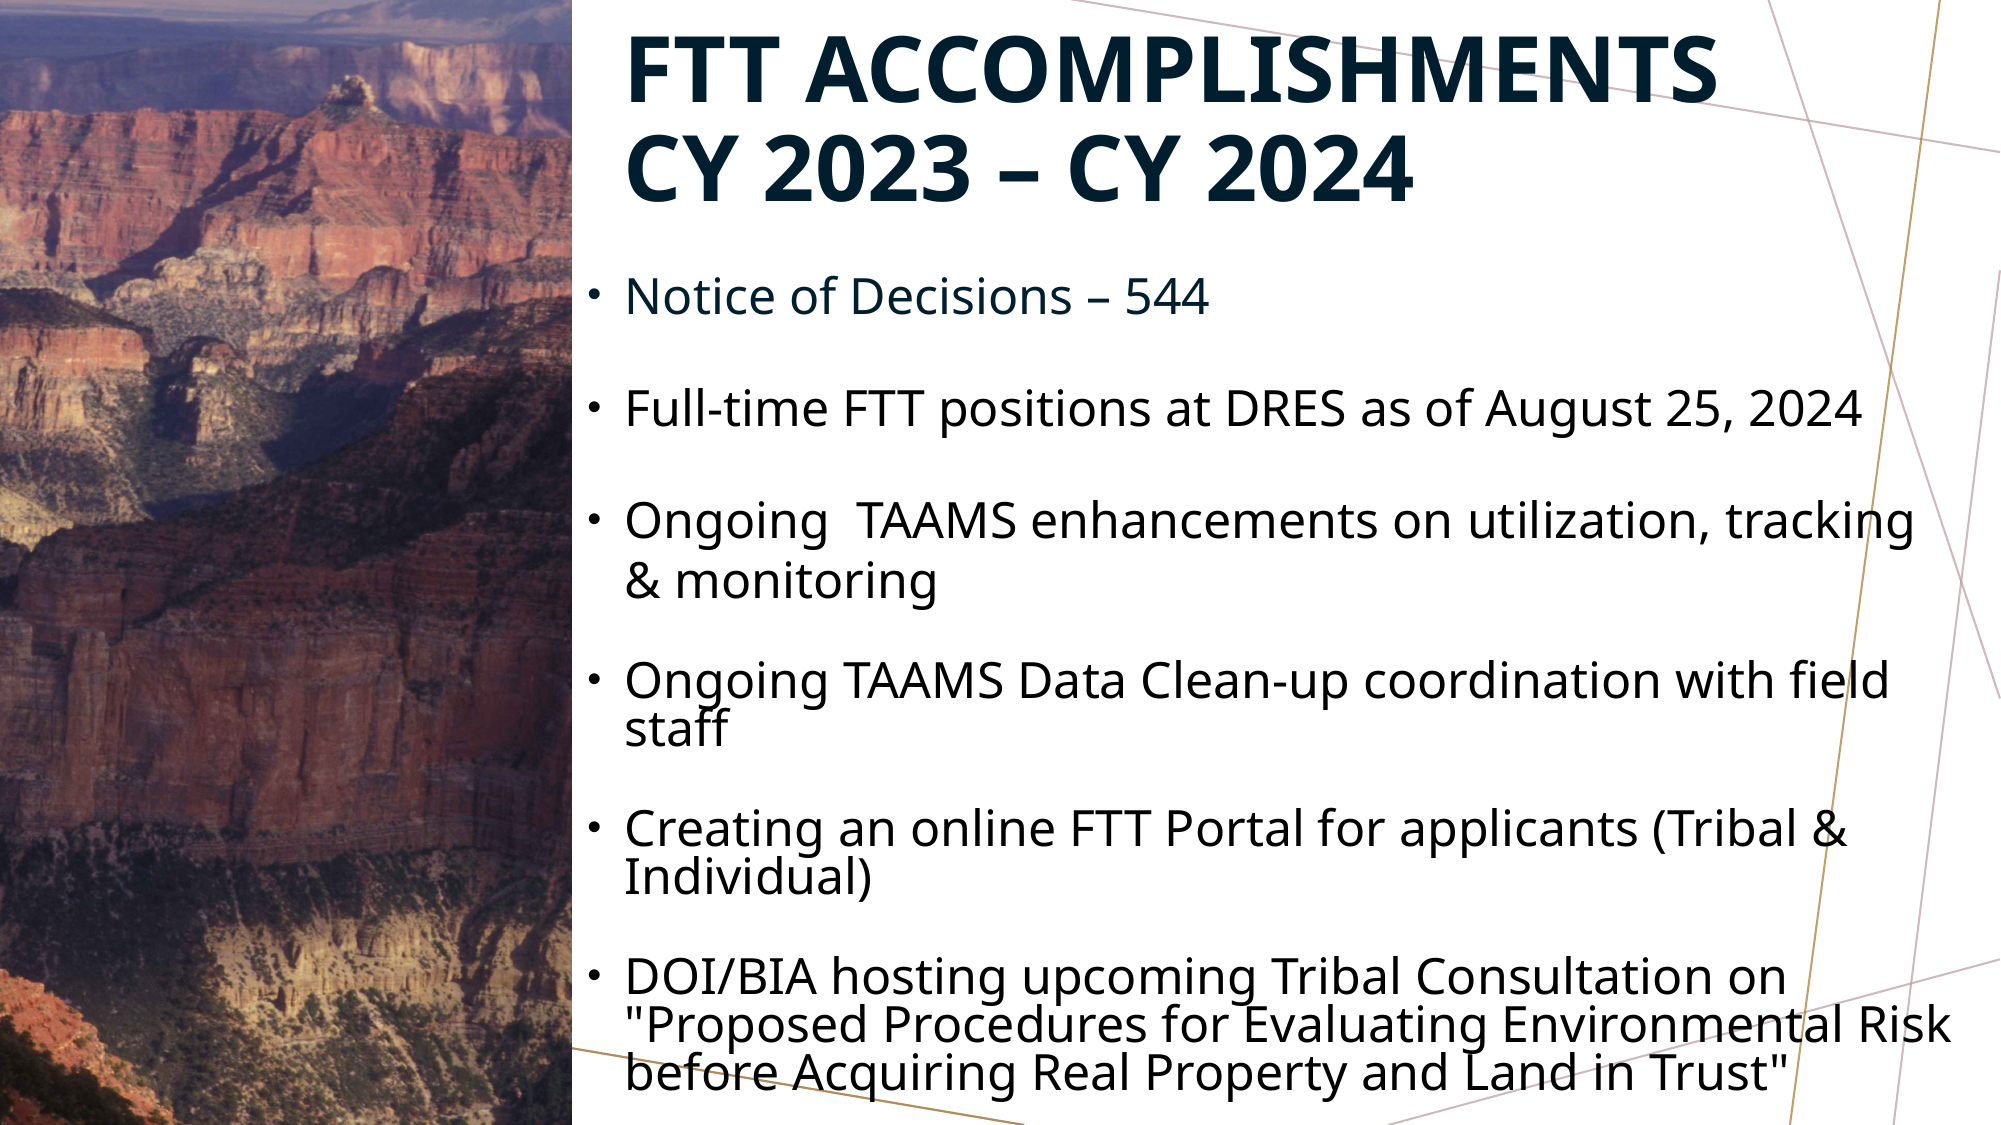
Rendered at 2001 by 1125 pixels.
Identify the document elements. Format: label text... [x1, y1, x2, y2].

title FTT Accomplishments CY 2023 – CY 2024 [608, 30, 1971, 256]
list Notice of Decisions – 544 Full-time FTT positions at DRES as of August 25, 2024 Ongoing TAAMS enhancements on utilization, tracking & monitoring Ongoing TAAMS Data Clean-up coordination with field staff Creating an online FTT Portal for applicants (Tribal & Individual) DOI/BIA hosting upcoming Tribal Consultation on "Proposed Procedures for Evaluating Environmental Risk before Acquiring Real Property and Land in Trust" Fri, Nov 22, 2024 - 1:00 PM Eastern (ET) [572, 256, 1999, 1031]
picture [0, 0, 572, 1125]
